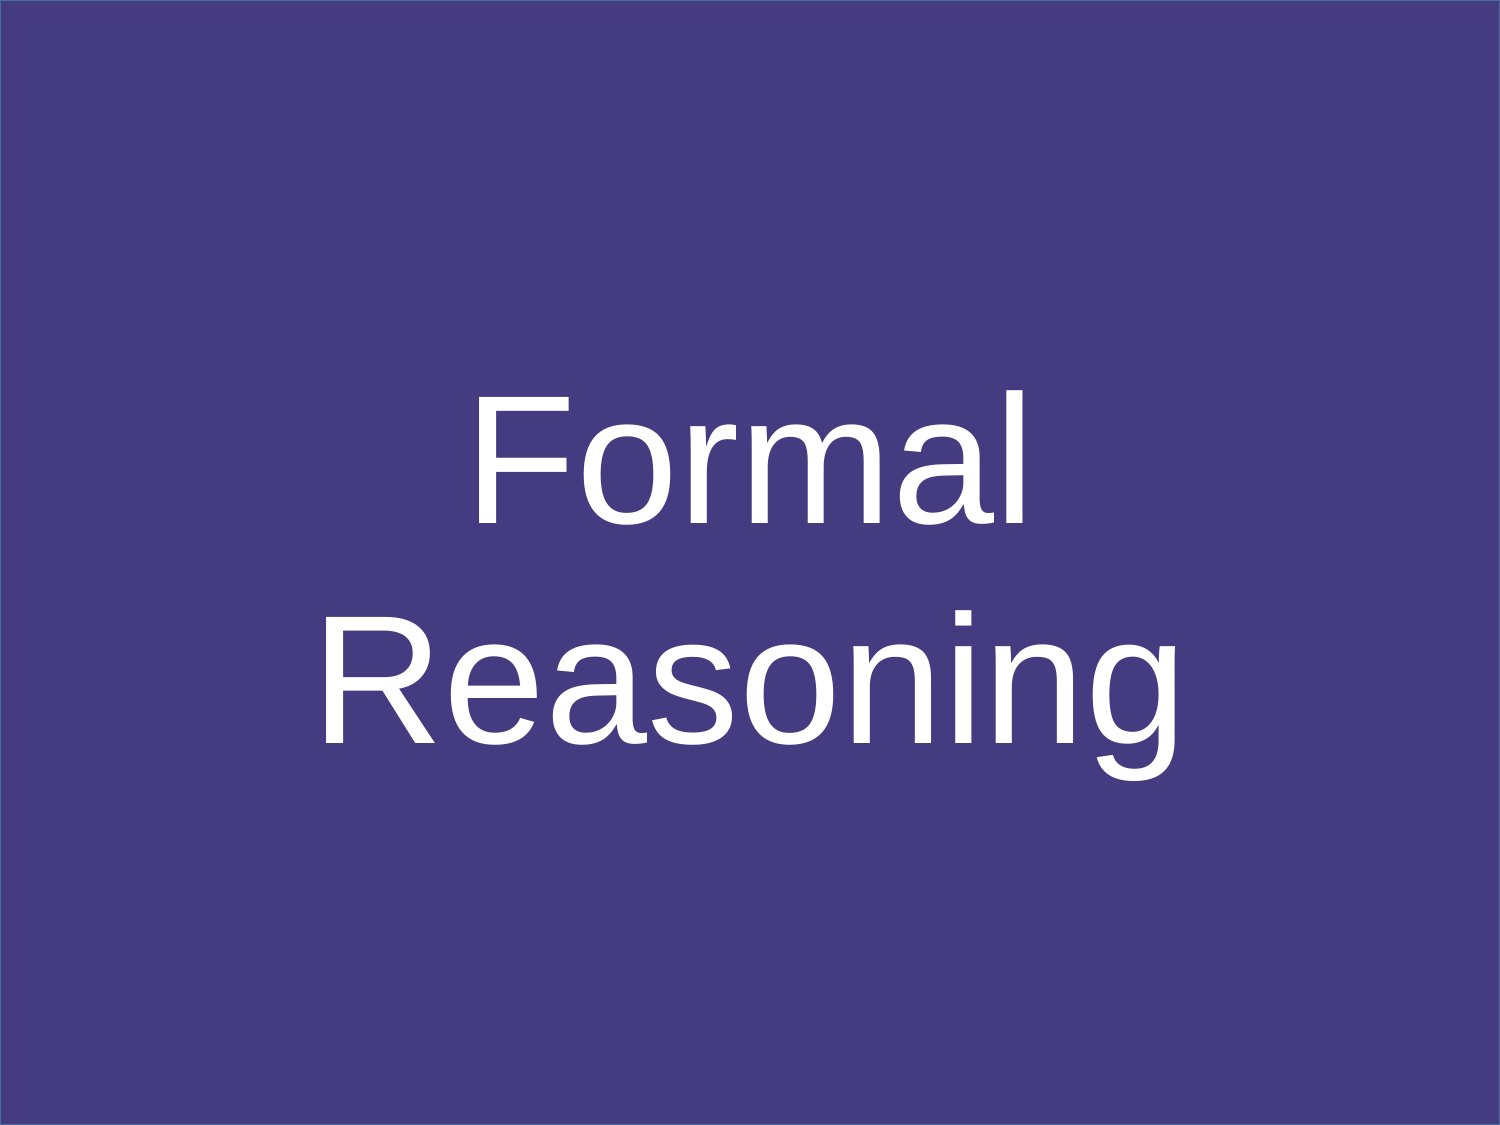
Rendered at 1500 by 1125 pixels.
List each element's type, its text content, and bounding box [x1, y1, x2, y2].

text_box [0, 0, 1500, 1125]
text_box Formal Reasoning [296, 332, 1204, 788]
